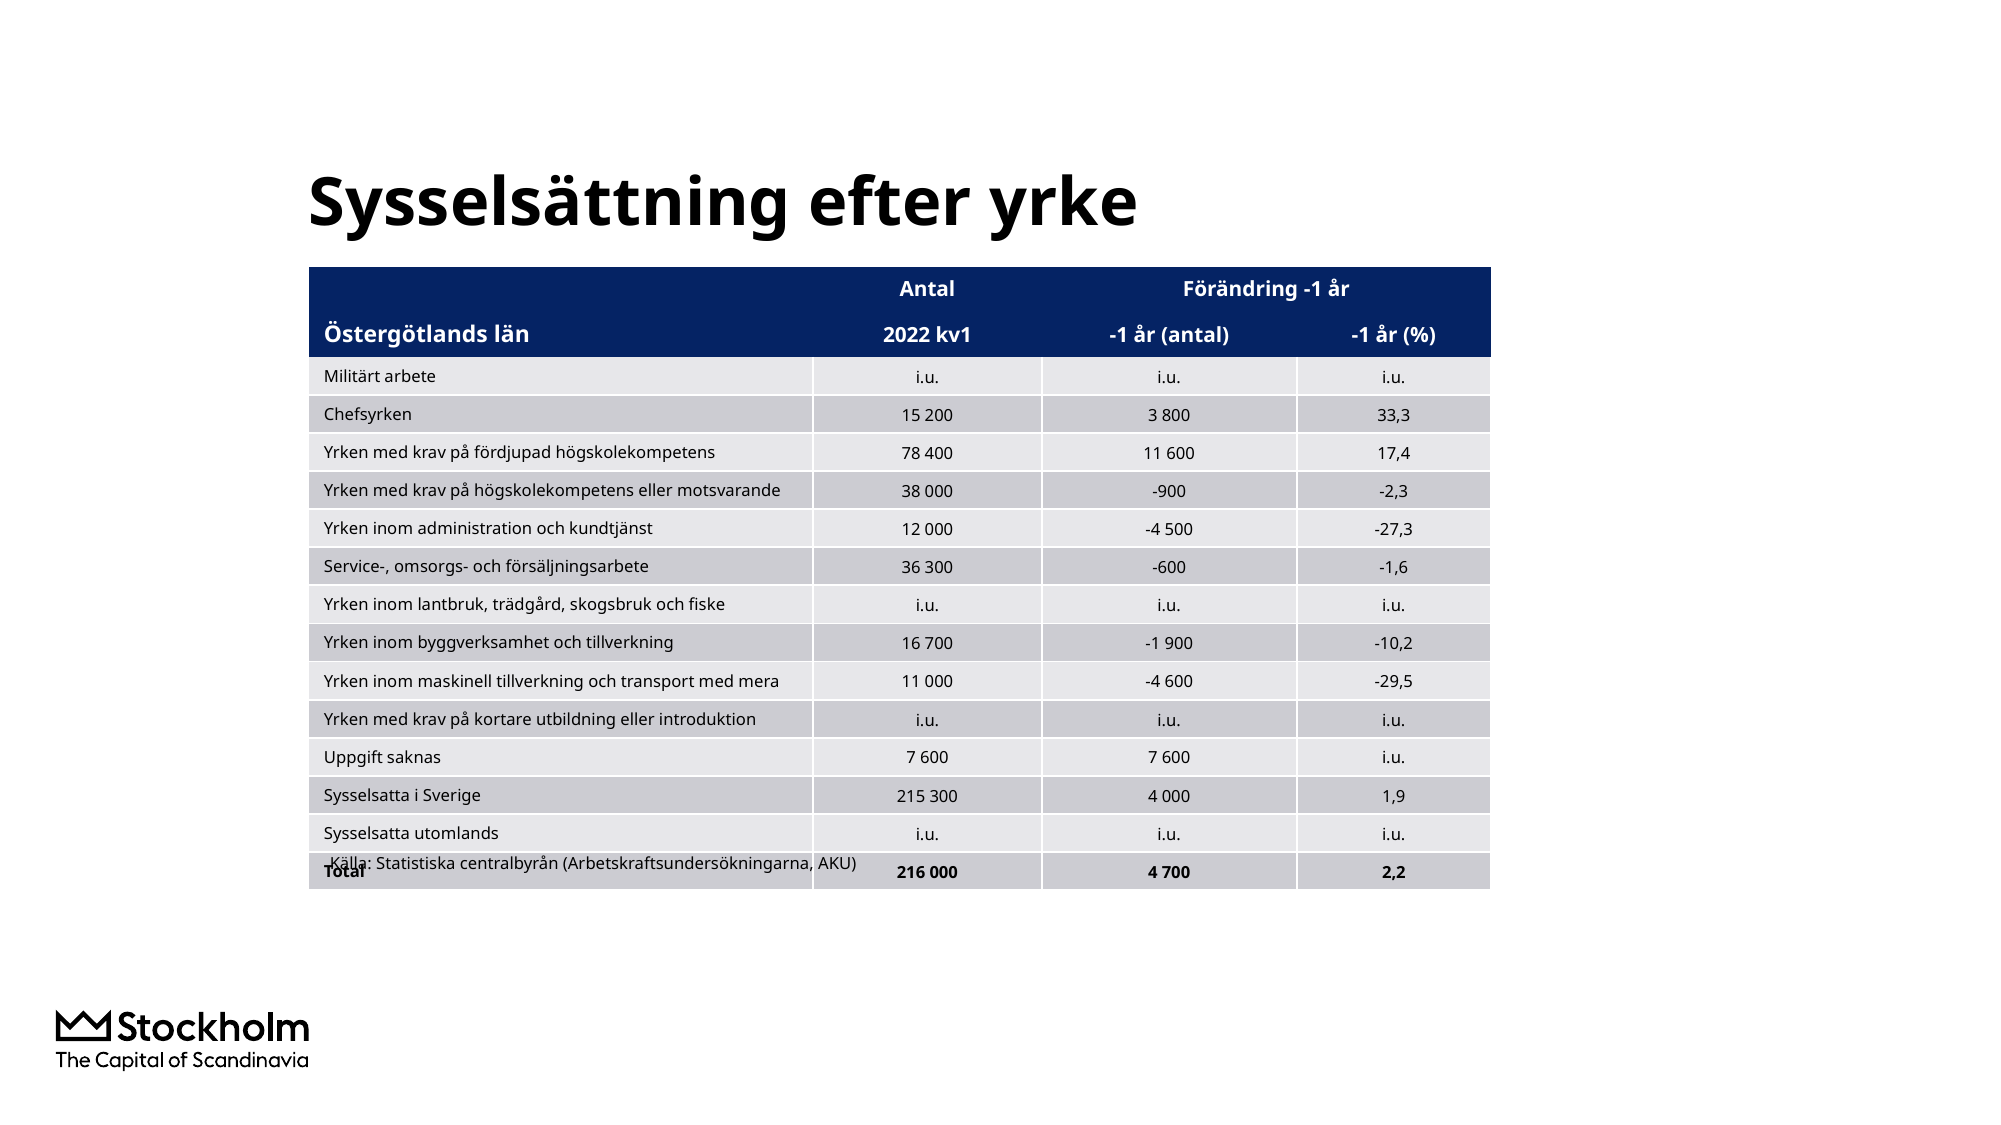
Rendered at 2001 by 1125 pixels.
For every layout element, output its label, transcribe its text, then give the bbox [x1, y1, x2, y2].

text_box Källa: Statistiska centralbyrån (Arbetskraftsundersökningarna, AKU) [315, 845, 873, 880]
table_cell i.u. [1043, 357, 1296, 394]
table_cell 2022 kv1 [813, 311, 1042, 357]
table_cell i.u. [814, 586, 1041, 623]
table_cell i.u. [814, 701, 1041, 737]
table_cell i.u. [1298, 357, 1490, 394]
table_cell 15 200 [814, 396, 1041, 432]
table_header Antal [813, 267, 1042, 311]
table_cell 11 600 [1043, 434, 1296, 470]
table_cell 12 000 [814, 510, 1041, 546]
table_cell i.u. [1043, 815, 1296, 851]
table_cell Yrken inom lantbruk, trädgård, skogsbruk och fiske [309, 586, 812, 623]
table_cell Yrken inom byggverksamhet och tillverkning [309, 624, 812, 661]
table_header Förändring -1 år [1042, 267, 1491, 311]
table_cell 7 600 [1043, 739, 1296, 775]
table_cell 7 600 [814, 739, 1041, 775]
table_cell i.u. [1298, 586, 1490, 623]
table_cell -29,5 [1298, 662, 1490, 699]
table_cell 3 800 [1043, 396, 1296, 432]
table_cell Service-, omsorgs- och försäljningsarbete [309, 548, 812, 584]
table_cell Yrken med krav på högskolekompetens eller motsvarande [309, 472, 812, 508]
table_cell i.u. [1043, 701, 1296, 737]
table_cell i.u. [814, 815, 1041, 851]
table_cell 4 000 [1043, 777, 1296, 813]
table_cell i.u. [1298, 739, 1490, 775]
table_cell i.u. [1298, 815, 1490, 851]
table_cell 38 000 [814, 472, 1041, 508]
table_cell -1,6 [1298, 548, 1490, 584]
table_cell 33,3 [1298, 396, 1490, 432]
table_cell -27,3 [1298, 510, 1490, 546]
table_cell Yrken med krav på kortare utbildning eller introduktion [309, 701, 812, 737]
table_cell i.u. [814, 357, 1041, 394]
table_cell 216 000 [814, 853, 1041, 889]
table_cell 4 700 [1043, 853, 1296, 889]
table_cell 1,9 [1298, 777, 1490, 813]
table_header [309, 267, 813, 311]
table_cell -1 900 [1043, 624, 1296, 661]
table_cell Chefsyrken [309, 396, 812, 432]
title Sysselsättning efter yrke [308, 56, 1692, 239]
table_cell Yrken med krav på fördjupad högskolekompetens [309, 434, 812, 470]
table_cell -4 500 [1043, 510, 1296, 546]
table_cell i.u. [1043, 586, 1296, 623]
table_cell Sysselsatta utomlands [309, 815, 812, 851]
table_cell 78 400 [814, 434, 1041, 470]
table_cell 17,4 [1298, 434, 1490, 470]
table_cell -2,3 [1298, 472, 1490, 508]
table_cell Sysselsatta i Sverige [309, 777, 812, 813]
table_cell Yrken inom maskinell tillverkning och transport med mera [309, 662, 812, 699]
table_cell -1 år (antal) [1042, 311, 1297, 357]
table_cell -10,2 [1298, 624, 1490, 661]
table_cell -1 år (%) [1297, 311, 1491, 357]
table_cell -4 600 [1043, 662, 1296, 699]
table_cell -900 [1043, 472, 1296, 508]
table_cell Östergötlands län [309, 311, 813, 357]
table_cell 11 000 [814, 662, 1041, 699]
table_cell 36 300 [814, 548, 1041, 584]
table_cell Yrken inom administration och kundtjänst [309, 510, 812, 546]
table_cell Total [309, 853, 812, 889]
table_cell 215 300 [814, 777, 1041, 813]
table_cell 16 700 [814, 624, 1041, 661]
table_cell Uppgift saknas [309, 739, 812, 775]
table_cell 2,2 [1298, 853, 1490, 889]
table_cell Militärt arbete [309, 357, 812, 394]
table_cell -600 [1043, 548, 1296, 584]
table_cell i.u. [1298, 701, 1490, 737]
